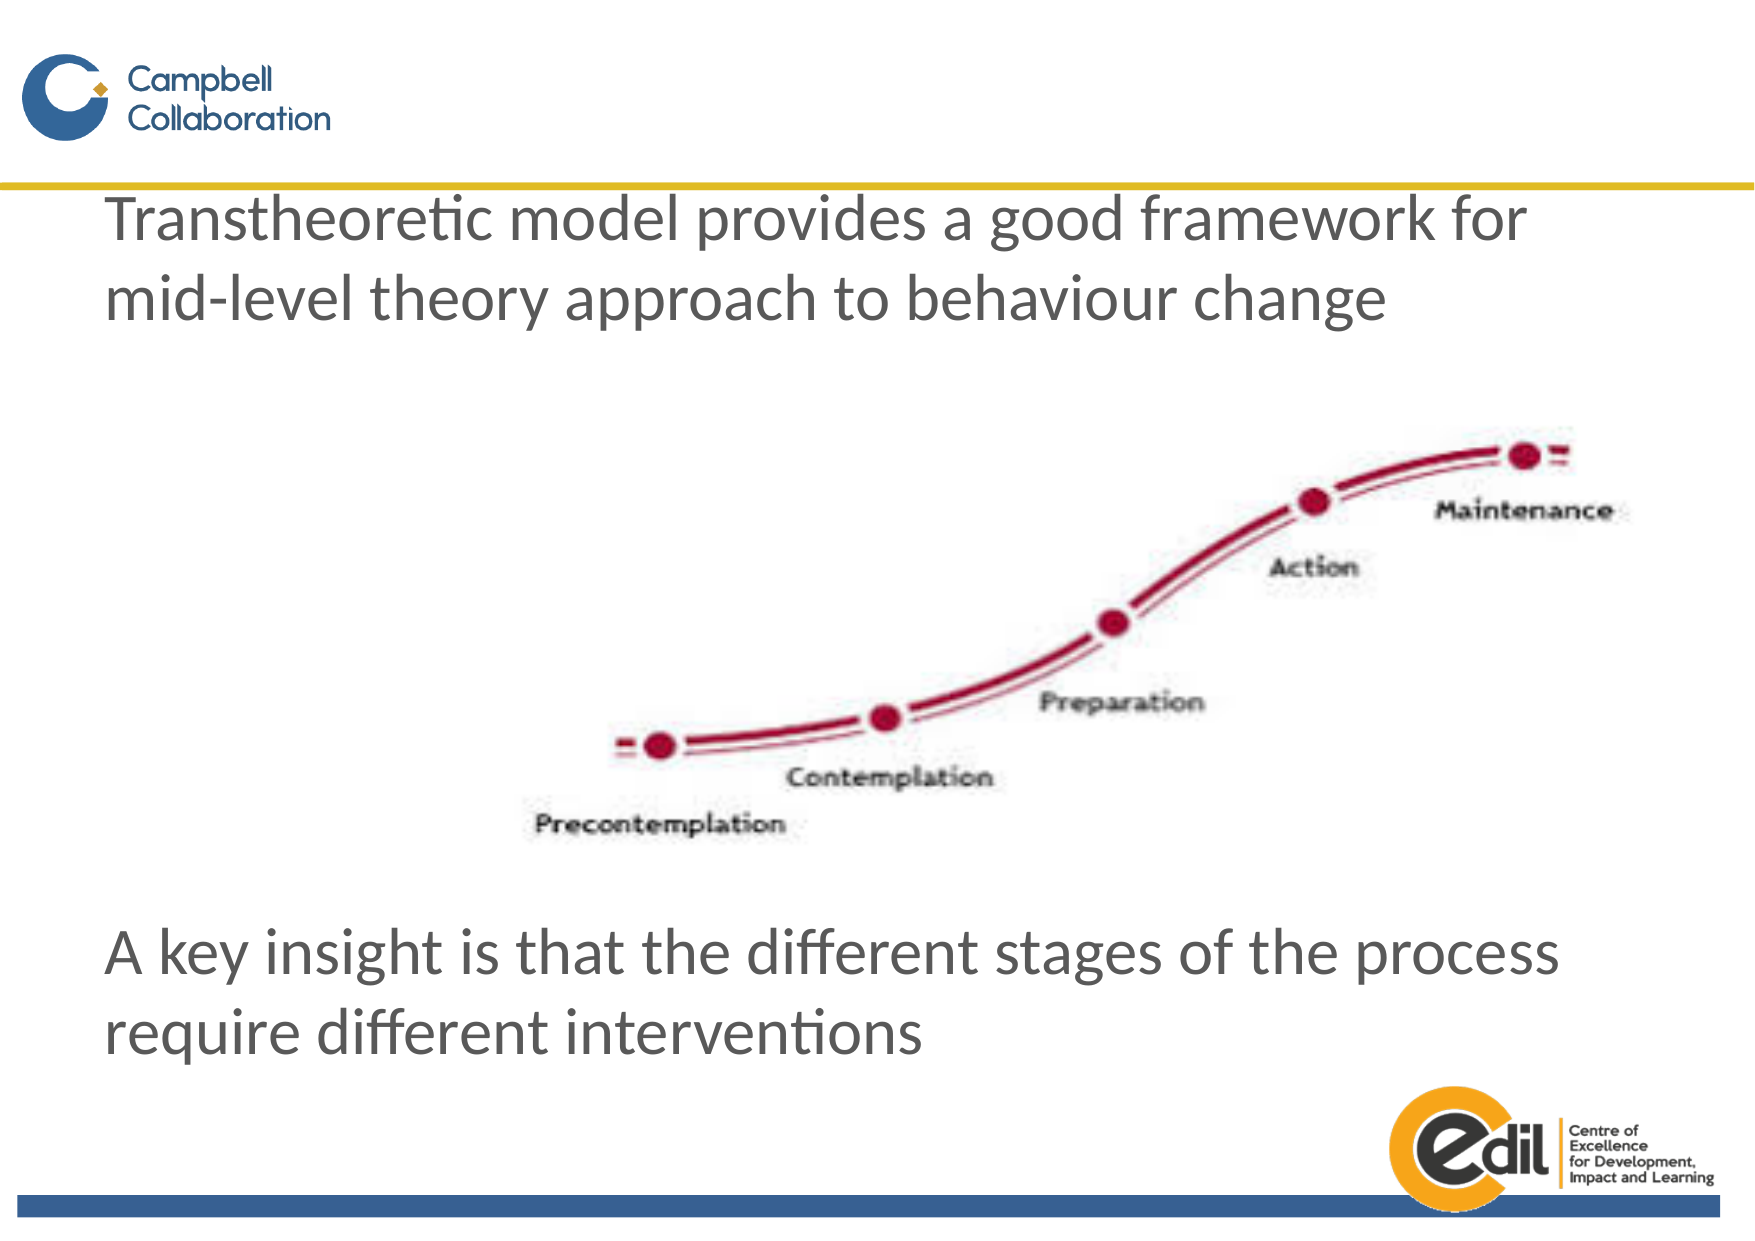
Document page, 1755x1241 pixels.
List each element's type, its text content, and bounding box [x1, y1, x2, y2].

picture [467, 403, 1638, 874]
list Transtheoretic model provides a good framework for mid-level theory approach to behaviour change A key insight is that the different stages of the process require different interventions [87, 165, 1667, 1109]
picture [14, 45, 340, 150]
picture [1373, 1074, 1729, 1224]
